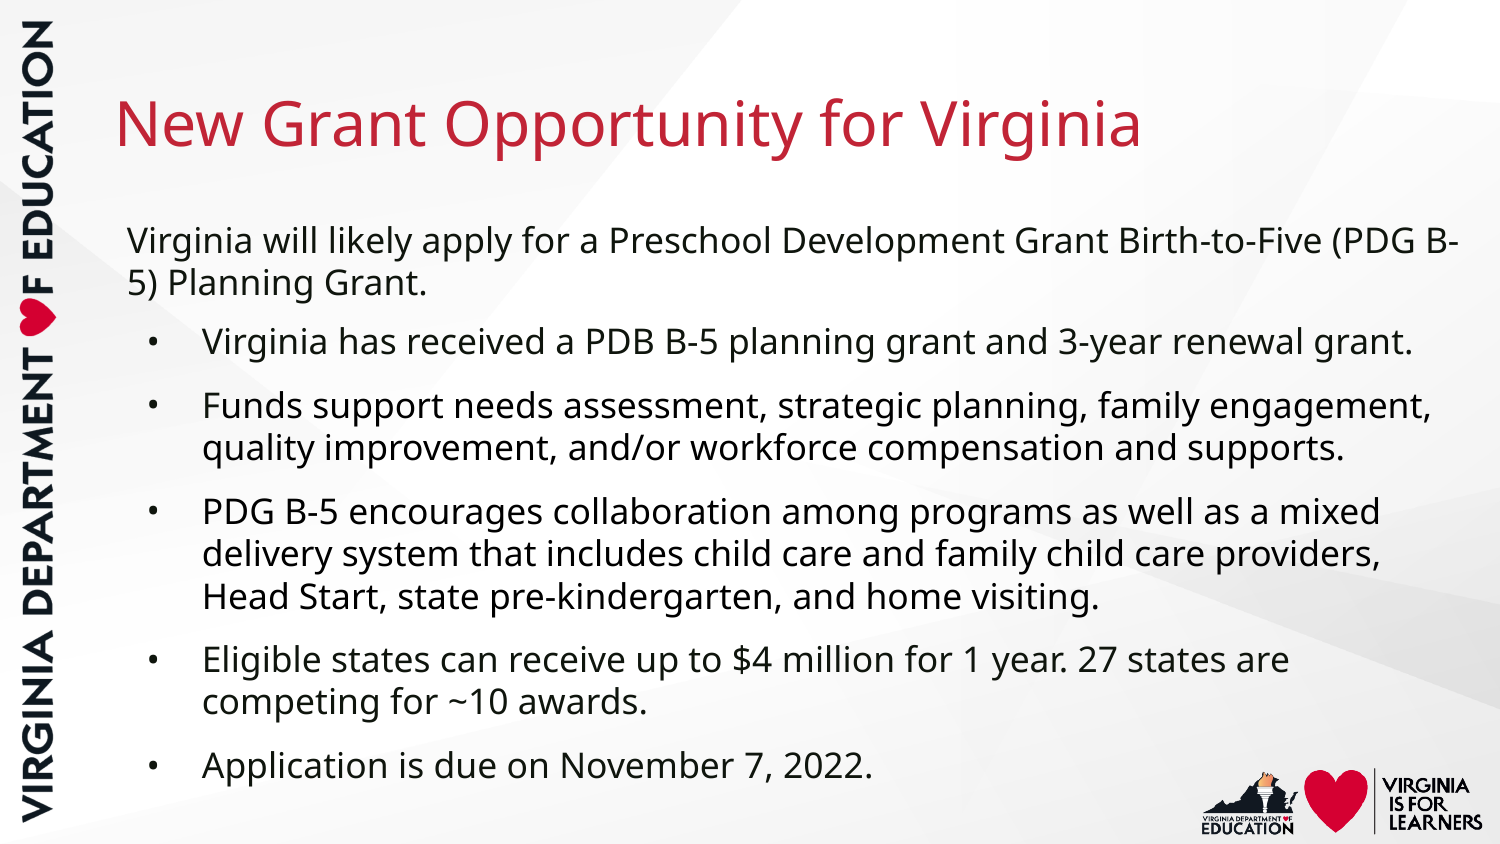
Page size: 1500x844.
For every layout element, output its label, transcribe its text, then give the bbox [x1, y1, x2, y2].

title New Grant Opportunity for Virginia [103, 44, 1397, 209]
picture [0, 0, 1500, 844]
list Virginia will likely apply for a Preschool Development Grant Birth-to-Five (PDG B-5) Planning Grant. Virginia has received a PDB B-5 planning grant and 3-year renewal grant. Funds support needs assessment, strategic planning, family engagement, quality improvement, and/or workforce compensation and supports. PDG B-5 encourages collaboration among programs as well as a mixed delivery system that includes child care and family child care providers, Head Start, state pre-kindergarten, and home visiting. Eligible states can receive up to $4 million for 1 year. 27 states are competing for ~10 awards. Application is due on November 7, 2022. [115, 212, 1476, 748]
